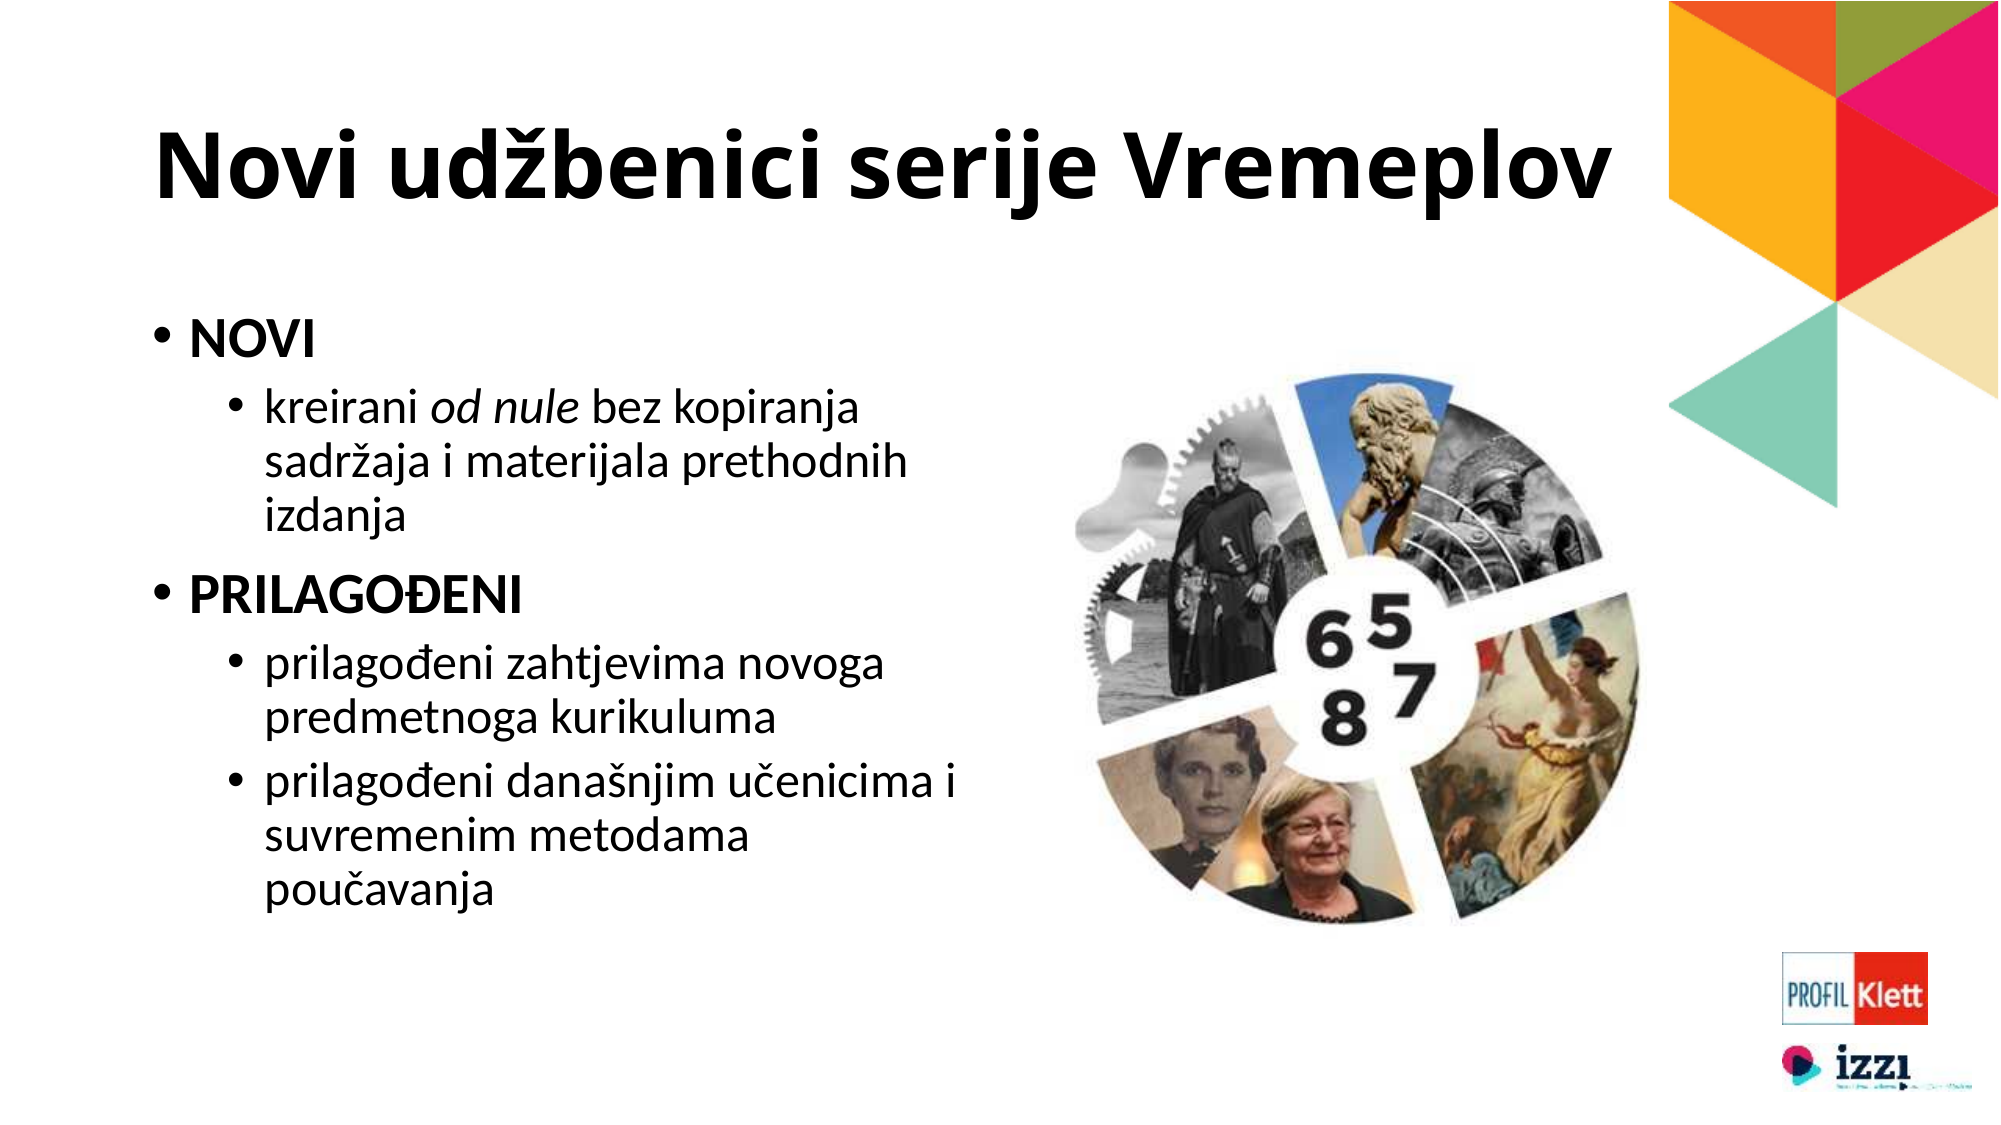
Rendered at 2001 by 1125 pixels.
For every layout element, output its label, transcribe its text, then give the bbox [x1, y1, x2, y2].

title Novi udžbenici serije Vremeplov [137, 59, 1863, 278]
picture [1668, 1, 1999, 511]
list NOVI kreirani od nule bez kopiranja sadržaja i materijala prethodnih izdanja PRILAGOĐENI prilagođeni zahtjevima novoga predmetnoga kurikuluma prilagođeni današnjim učenicima i suvremenim metodama poučavanja [137, 299, 988, 1014]
picture [1782, 1043, 1972, 1092]
picture [1782, 952, 1928, 1025]
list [1074, 300, 1647, 1014]
